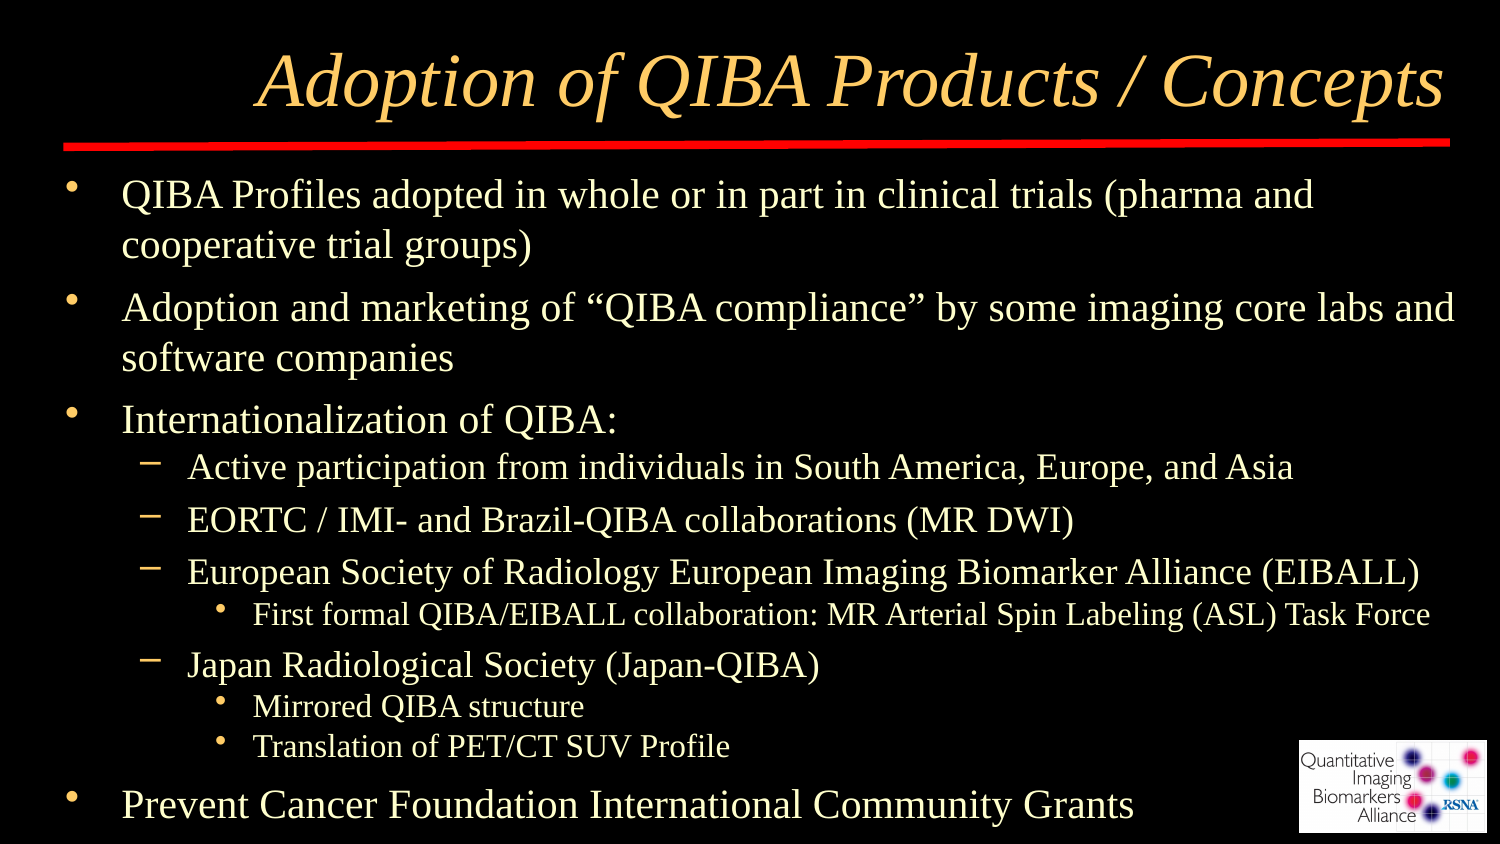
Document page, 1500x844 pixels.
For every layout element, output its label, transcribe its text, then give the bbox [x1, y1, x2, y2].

picture [1299, 740, 1487, 833]
list QIBA Profiles adopted in whole or in part in clinical trials (pharma and cooperative trial groups) Adoption and marketing of “QIBA compliance” by some imaging core labs and software companies Internationalization of QIBA: Active participation from individuals in South America, Europe, and Asia EORTC / IMI- and Brazil-QIBA collaborations (MR DWI) European Society of Radiology European Imaging Biomarker Alliance (EIBALL) First formal QIBA/EIBALL collaboration: MR Arterial Spin Labeling (ASL) Task Force Japan Radiological Society (Japan-QIBA) Mirrored QIBA structure Translation of PET/CT SUV Profile Prevent Cancer Foundation International Community Grants [49, 159, 1476, 810]
title Adoption of QIBA Products / Concepts [62, 27, 1462, 132]
